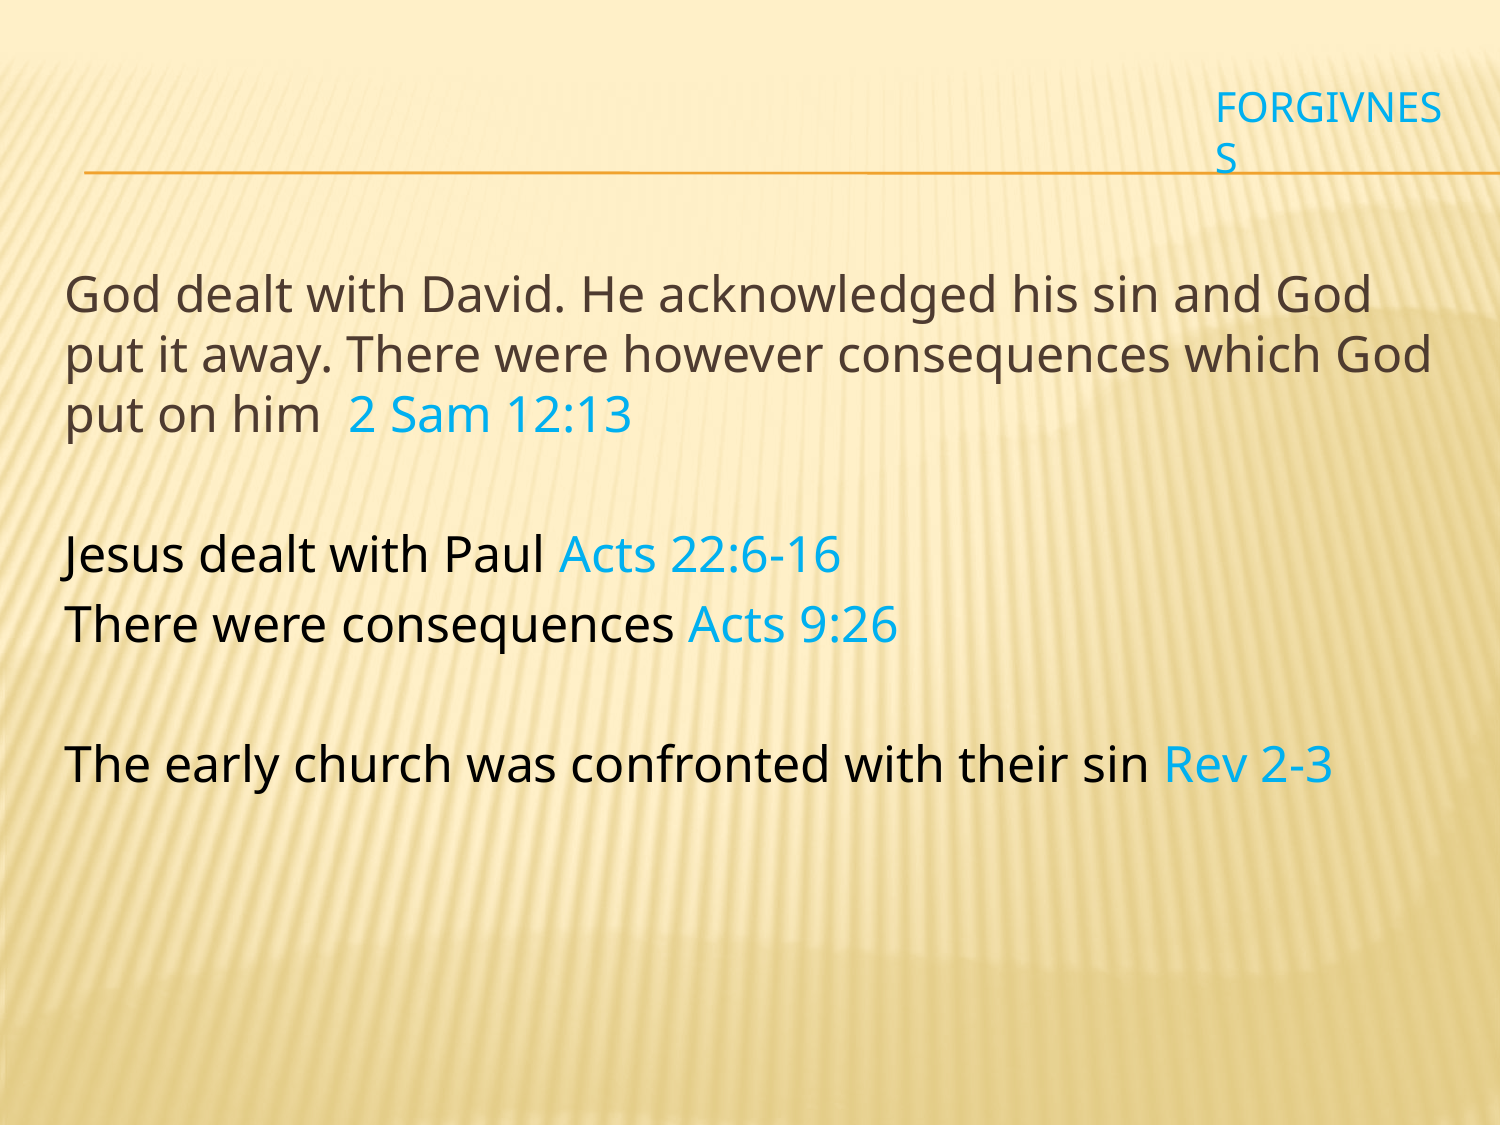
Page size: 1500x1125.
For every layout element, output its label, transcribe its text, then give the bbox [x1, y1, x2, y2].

title forgivness [1200, 50, 1475, 213]
list God dealt with David. He acknowledged his sin and God put it away. There were however consequences which God put on him 2 Sam 12:13 Jesus dealt with Paul Acts 22:6-16 There were consequences Acts 9:26 The early church was confronted with their sin Rev 2-3 [50, 254, 1475, 998]
